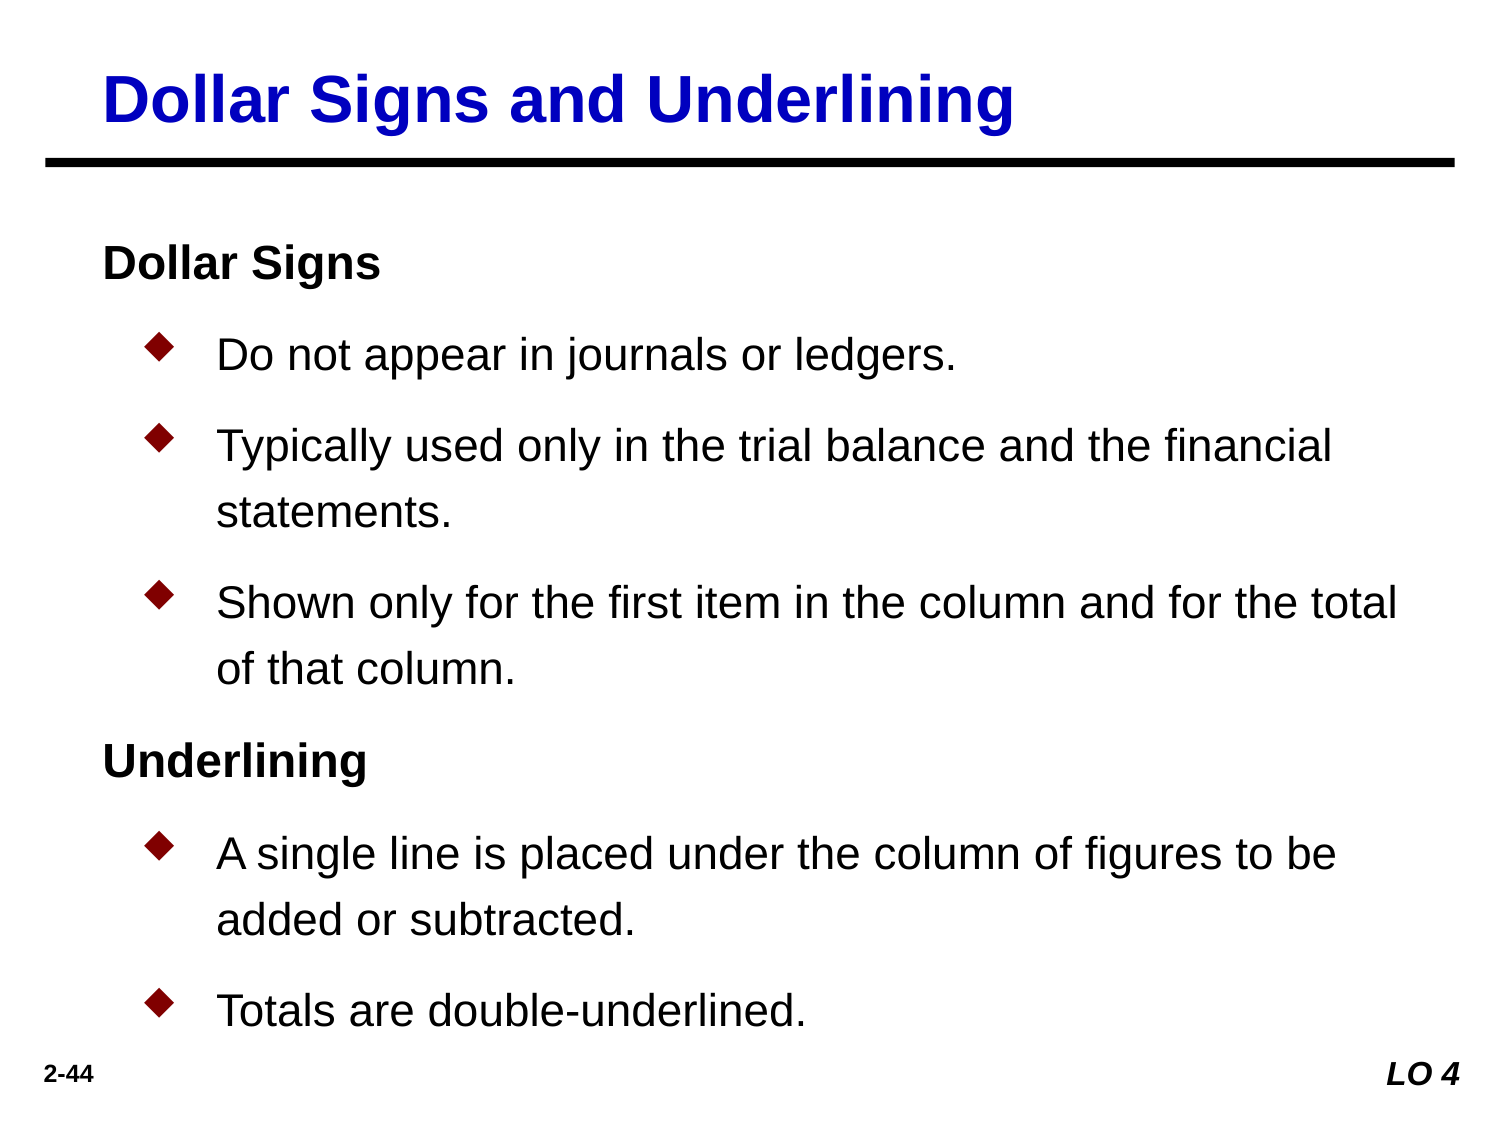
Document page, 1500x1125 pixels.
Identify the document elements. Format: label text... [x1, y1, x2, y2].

text_box LO 4 [1324, 1044, 1475, 1100]
text_box Dollar Signs and Underlining [87, 50, 1338, 142]
text_box Dollar Signs Do not appear in journals or ledgers. Typically used only in the trial balance and the financial statements. Shown only for the first item in the column and for the total of that column. Underlining A single line is placed under the column of figures to be added or subtracted. Totals are double-underlined. [87, 212, 1425, 1043]
